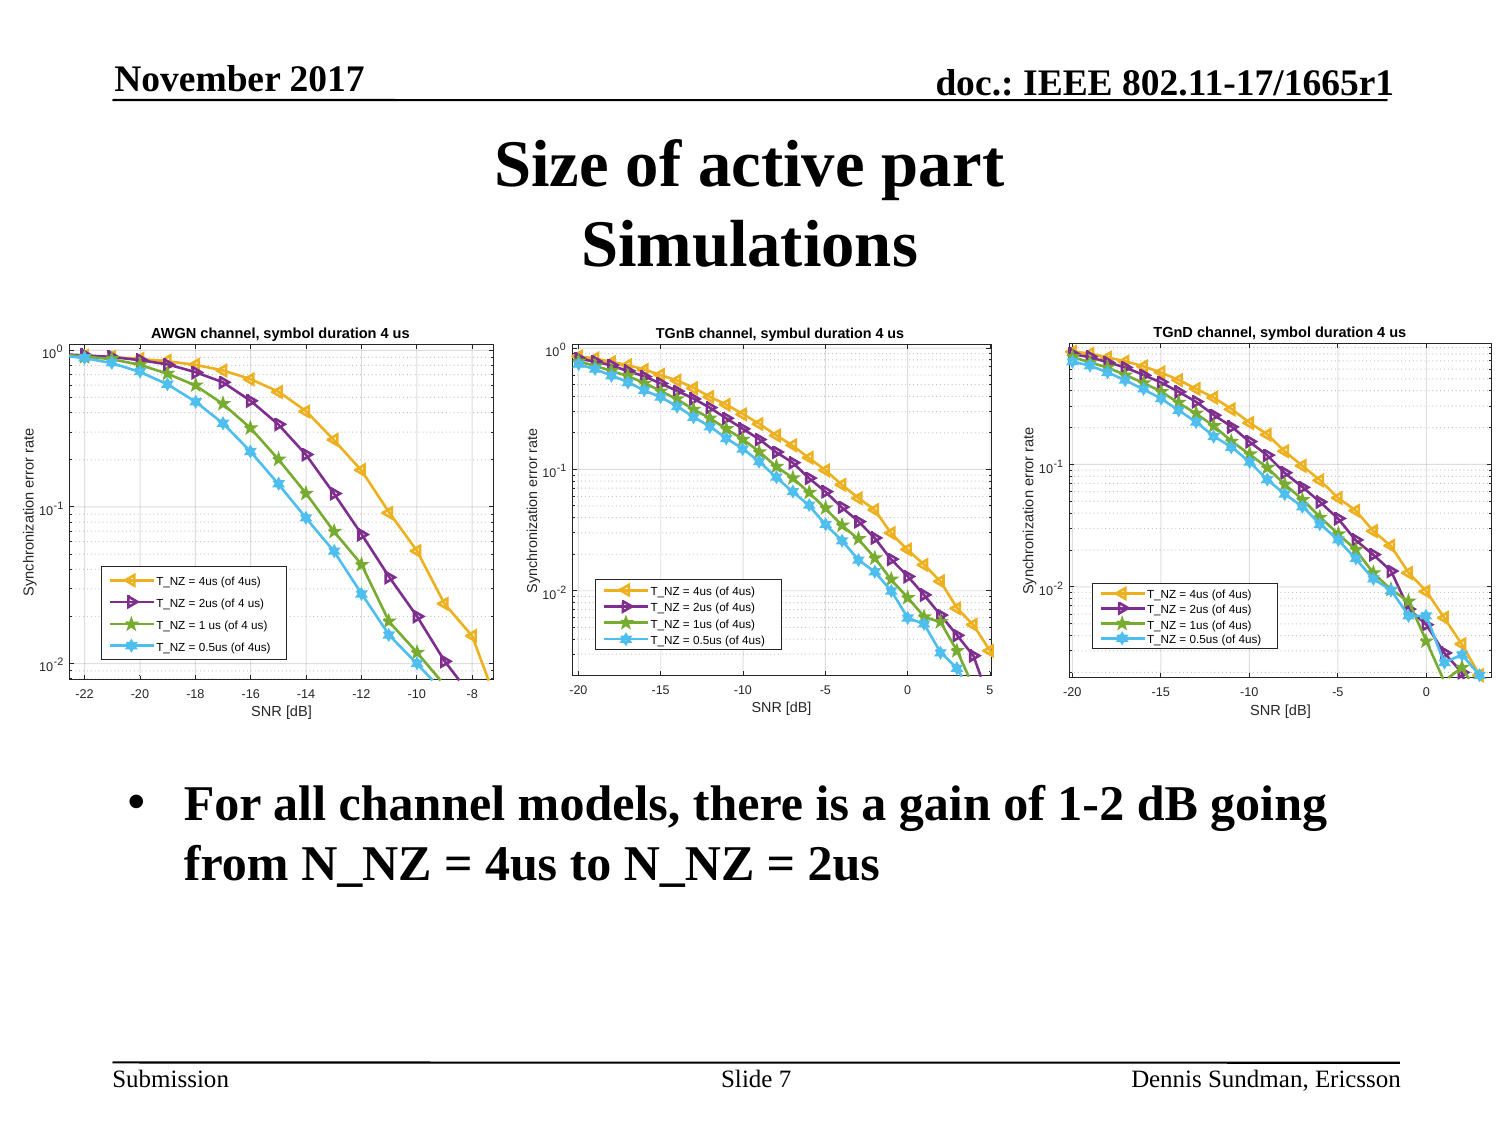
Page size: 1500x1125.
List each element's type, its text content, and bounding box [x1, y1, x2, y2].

title Size of active part Simulations [112, 112, 1388, 288]
slide_number Slide 7 [712, 1061, 800, 1123]
picture [0, 313, 1500, 844]
footer Dennis Sundman, Ericsson [878, 1061, 1402, 1093]
list For all channel models, there is a gain of 1-2 dB going from N_NZ = 4us to N_NZ = 2us [112, 841, 1388, 918]
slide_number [114, 54, 423, 100]
